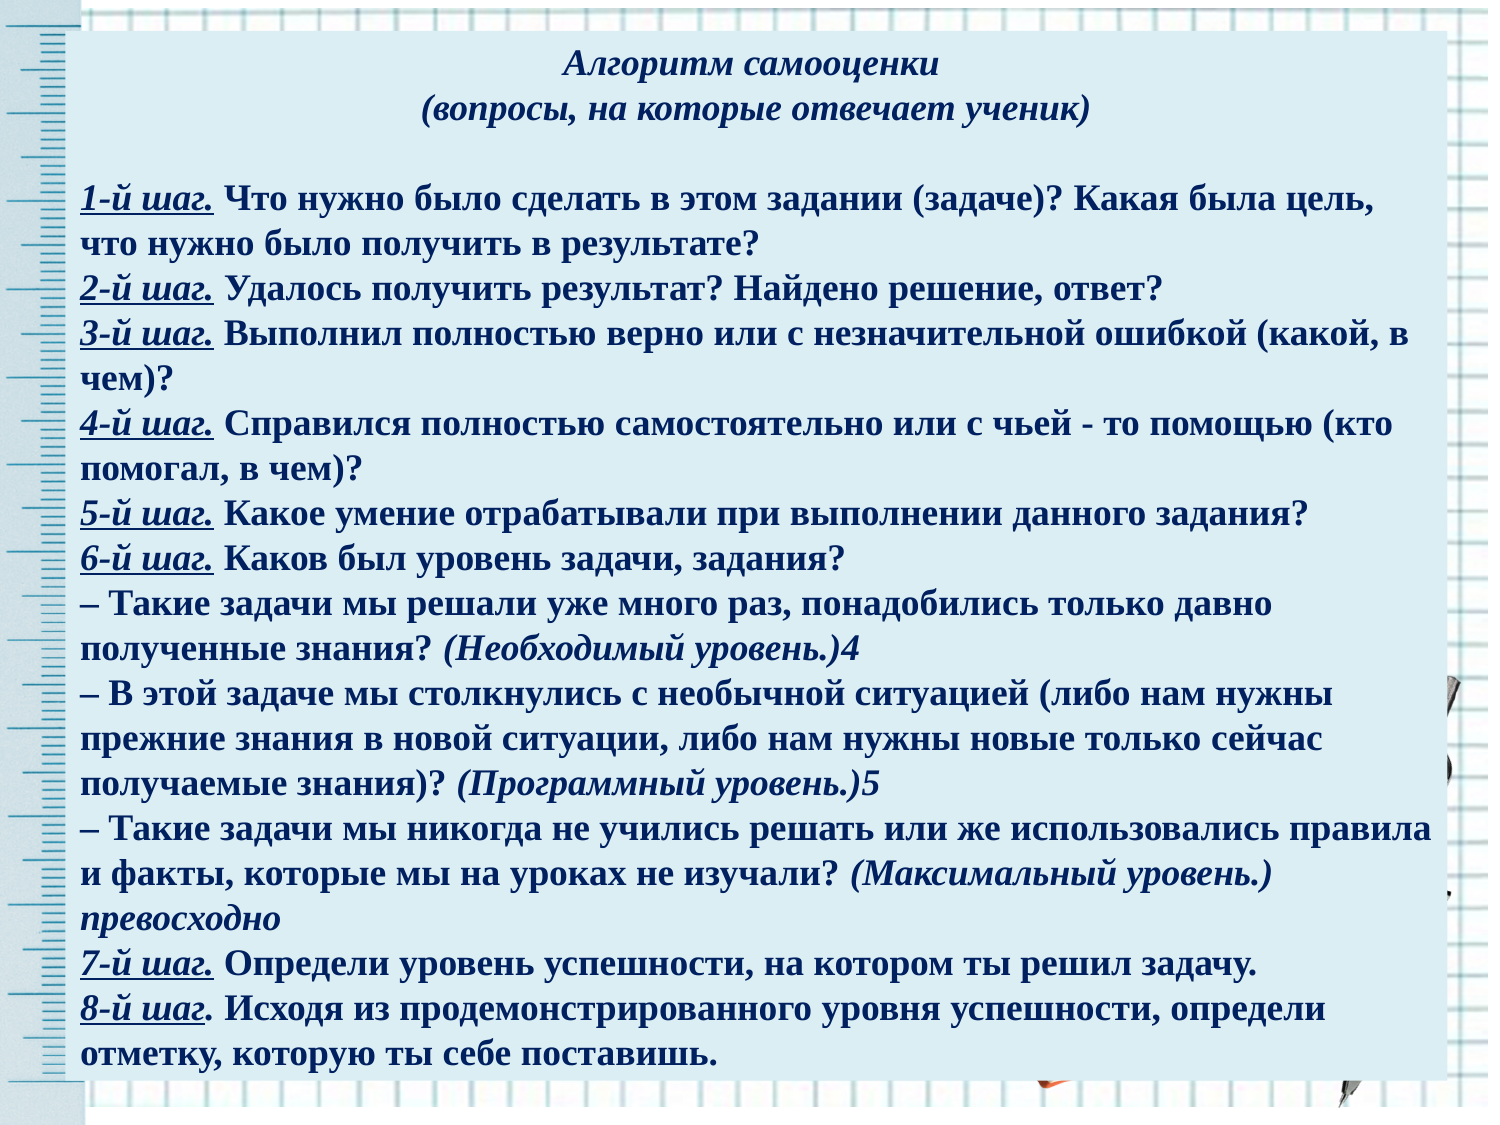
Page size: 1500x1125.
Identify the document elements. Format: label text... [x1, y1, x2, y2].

picture [0, 0, 1500, 1125]
text_box Алгоритм самооценки (вопросы, на которые отвечает ученик) 1-й шаг. Что нужно было сделать в этом задании (задаче)? Какая была цель, что нужно было получить в результате? 2-й шаг. Удалось получить результат? Найдено решение, ответ? 3-й шаг. Выполнил полностью верно или с незначительной ошибкой (какой, в чем)? 4-й шаг. Справился полностью самостоятельно или с чьей - то помощью (кто помогал, в чем)? 5-й шаг. Какое умение отрабатывали при выполнении данного задания? 6-й шаг. Каков был уровень задачи, задания? – Такие задачи мы решали уже много раз, понадобились только давно полученные знания? (Необходимый уровень.)4 – В этой задаче мы столкнулись с необычной ситуацией (либо нам нужны прежние знания в новой ситуации, либо нам нужны новые только сейчас получаемые знания)? (Программный уровень.)5 – Такие задачи мы никогда не учились решать или же использовались правила и факты, которые мы на уроках не изучали? (Максимальный уровень.) превосходно 7-й шаг. Определи уровень успешности, на котором ты решил задачу. 8-й шаг. Исходя из продемонстрированного уровня успешности, определи отметку, которую ты себе поставишь. [65, 30, 1448, 1081]
